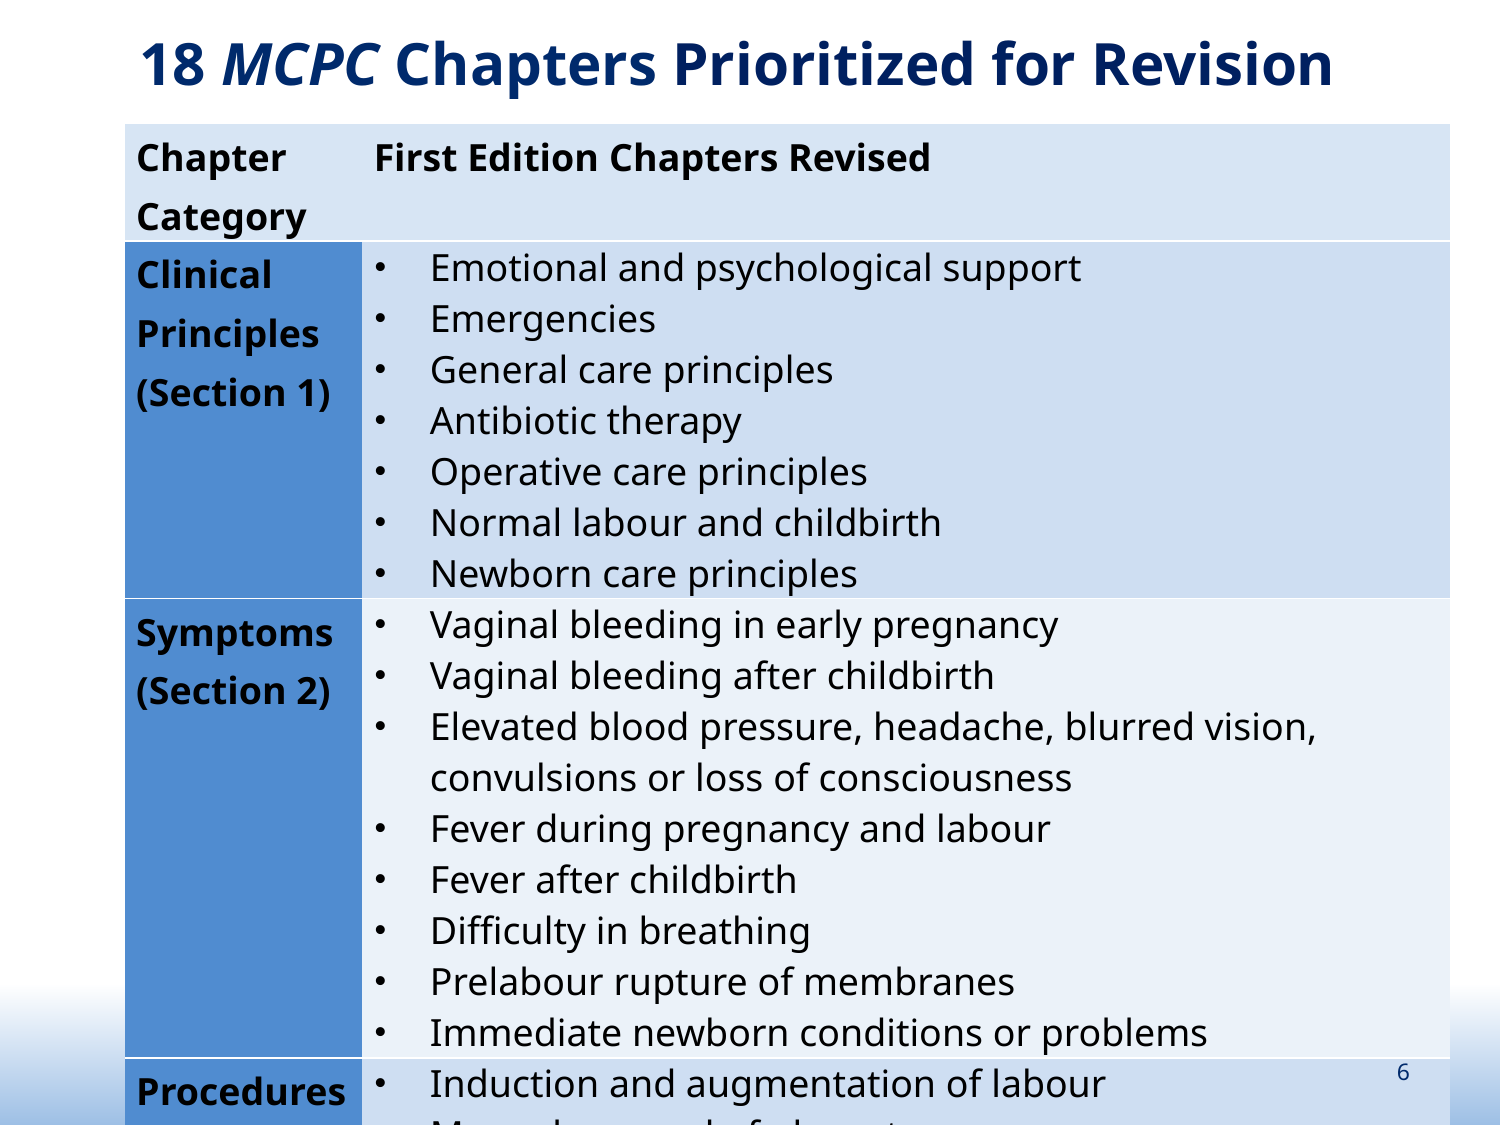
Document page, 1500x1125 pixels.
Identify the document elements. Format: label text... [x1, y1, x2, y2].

table_cell Clinical Principles (Section 1) [125, 242, 362, 598]
title 18 MCPC Chapters Prioritized for Revision [62, 24, 1413, 100]
table_cell Vaginal bleeding in early pregnancy Vaginal bleeding after childbirth Elevated blood pressure, headache, blurred vision, convulsions or loss of consciousness Fever during pregnancy and labour Fever after childbirth Difficulty in breathing Prelabour rupture of membranes Immediate newborn conditions or problems [362, 599, 1450, 1057]
table_cell Procedures (Section 3) [125, 1059, 362, 1125]
table_header Chapter Category [125, 124, 362, 240]
table_header First Edition Chapters Revised [362, 124, 1450, 240]
table_cell Symptoms (Section 2) [125, 599, 362, 1057]
table_cell Induction and augmentation of labour Manual removal of placenta Repair of vaginal and perineal tears [362, 1059, 1450, 1125]
table_cell Emotional and psychological support Emergencies General care principles Antibiotic therapy Operative care principles Normal labour and childbirth Newborn care principles [362, 242, 1450, 598]
slide_number 6 [1074, 1042, 1425, 1103]
